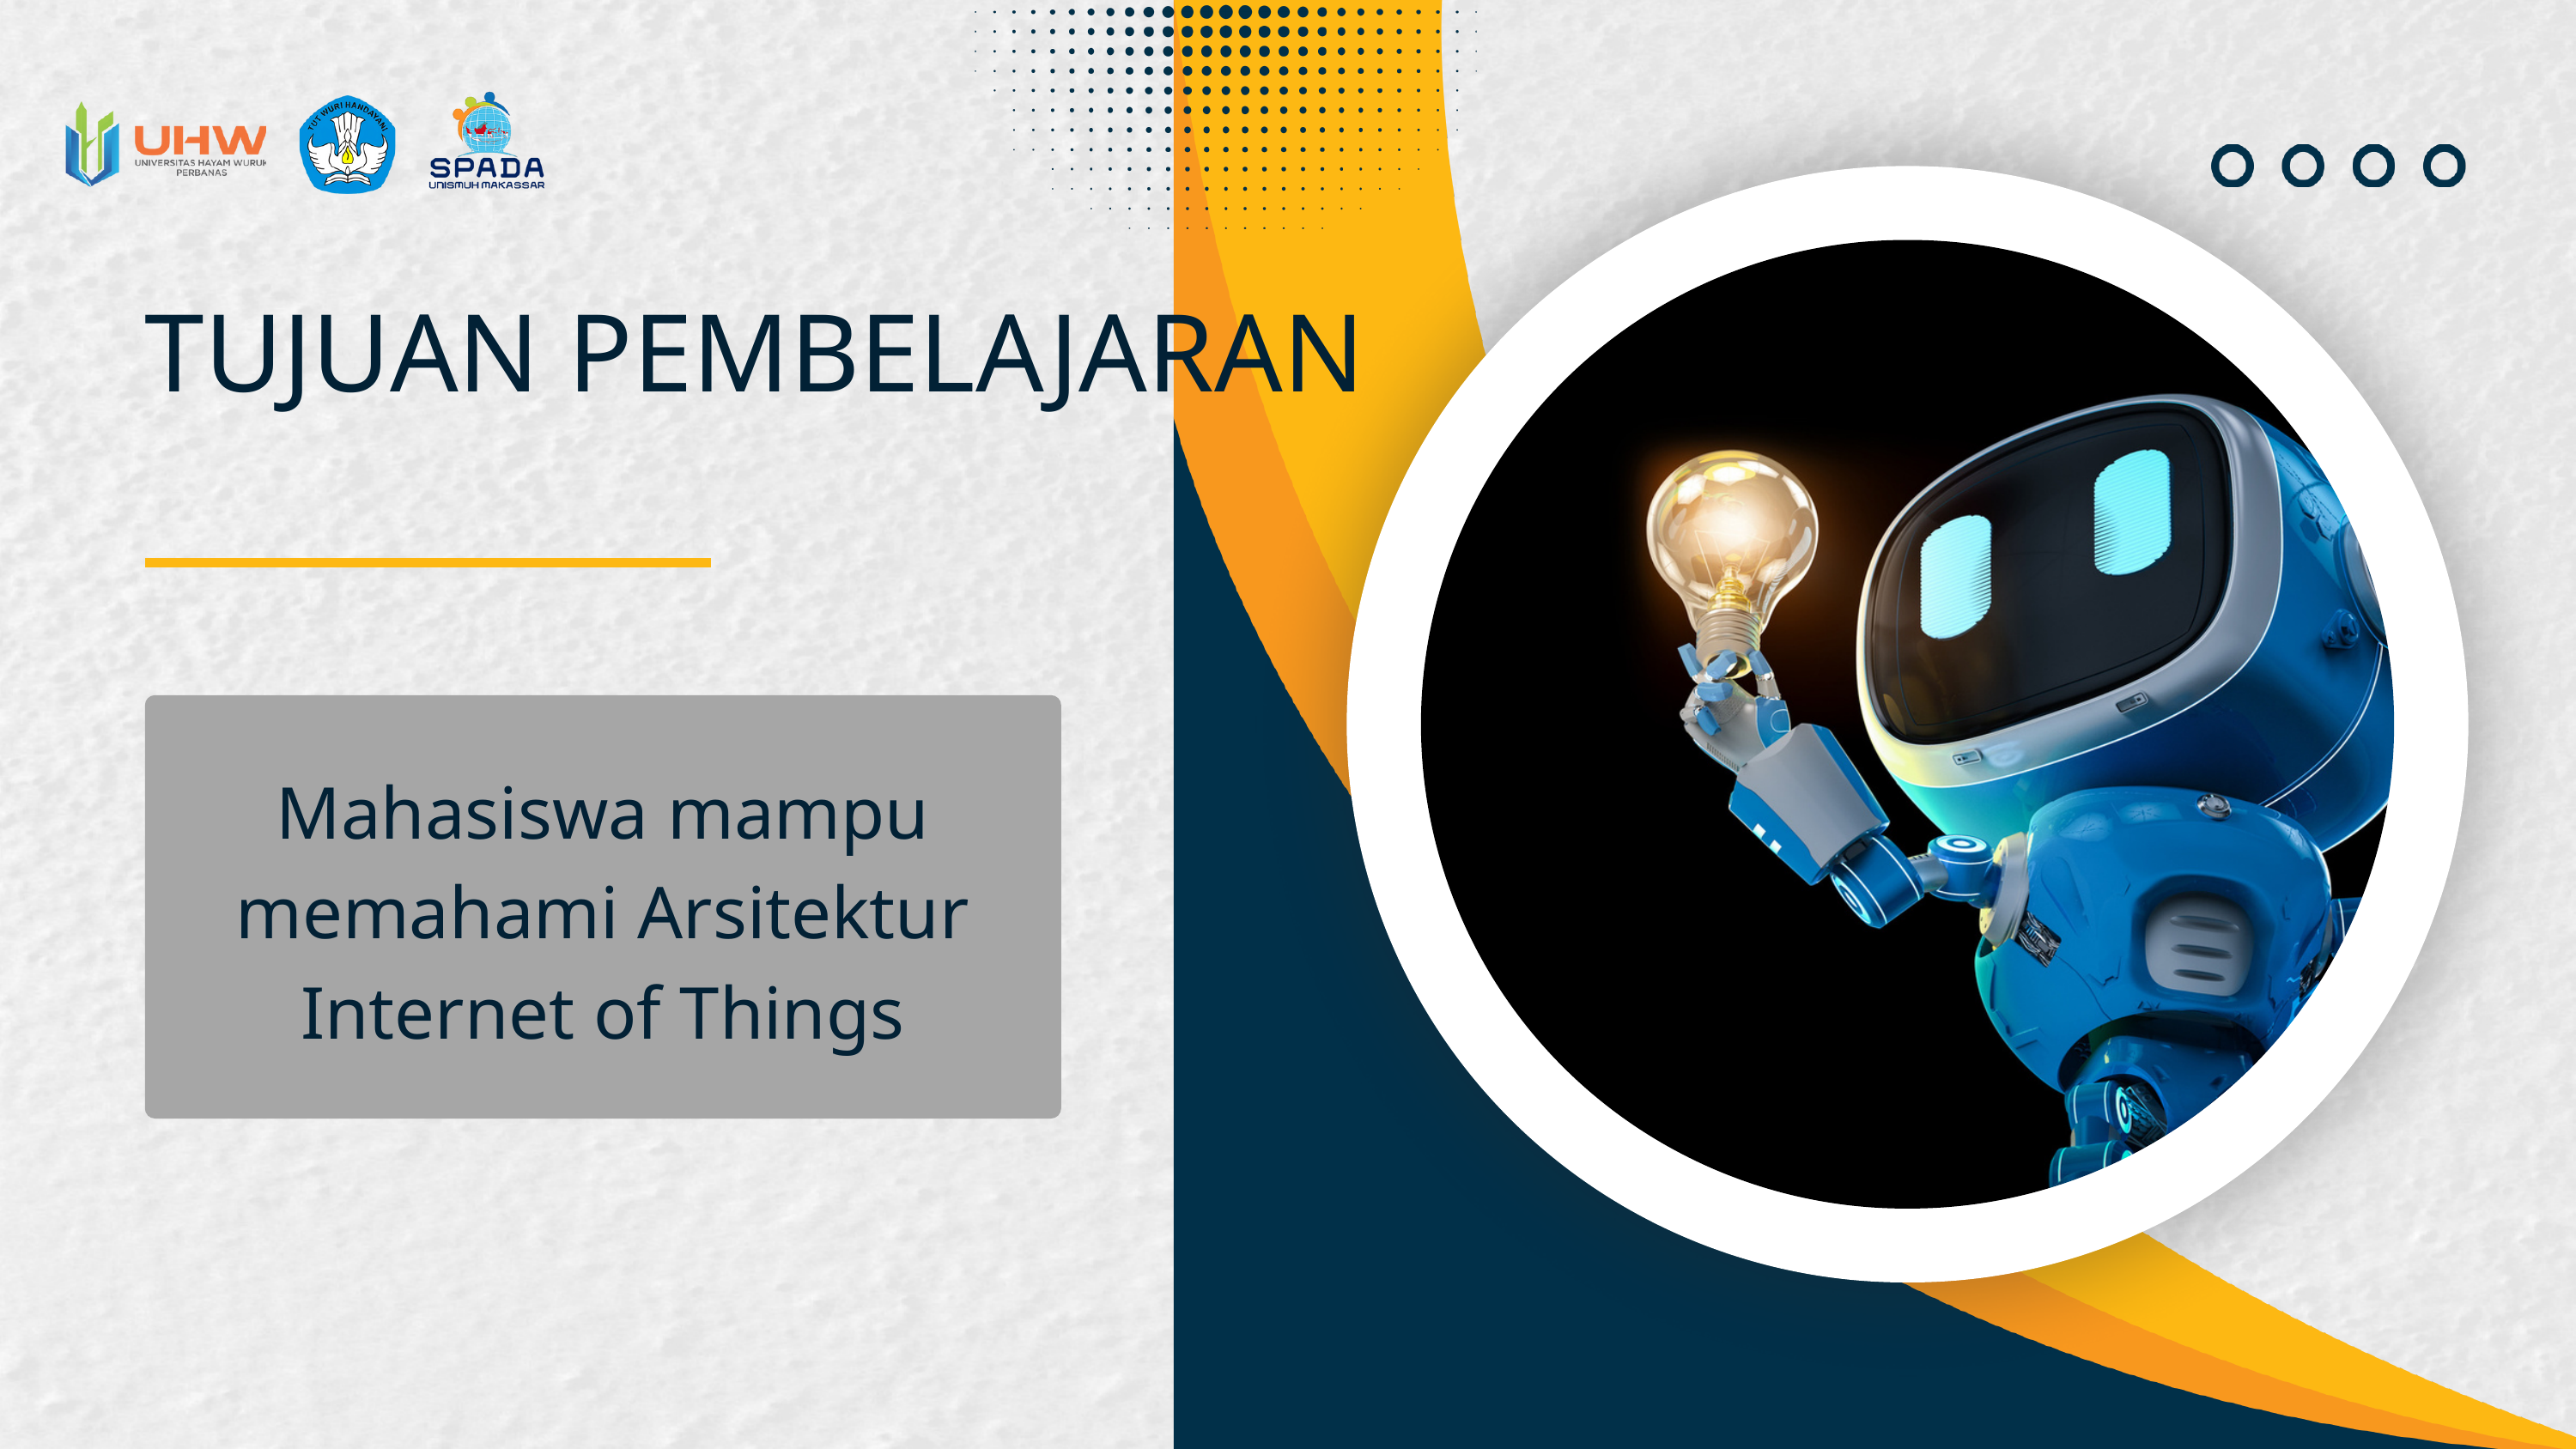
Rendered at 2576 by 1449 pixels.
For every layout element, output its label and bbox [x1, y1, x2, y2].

text_box [1321, 165, 2494, 1284]
text_box [140, 557, 717, 567]
text_box [428, 90, 545, 199]
text_box [1173, 0, 2576, 1449]
text_box [144, 694, 1062, 1119]
text_box [975, 0, 1477, 230]
text_box [65, 101, 267, 188]
text_box [1255, 72, 2561, 1377]
text_box [0, 0, 1169, 1449]
text_box [1399, 239, 2416, 1210]
text_box [2210, 144, 2467, 188]
text_box [299, 95, 396, 195]
